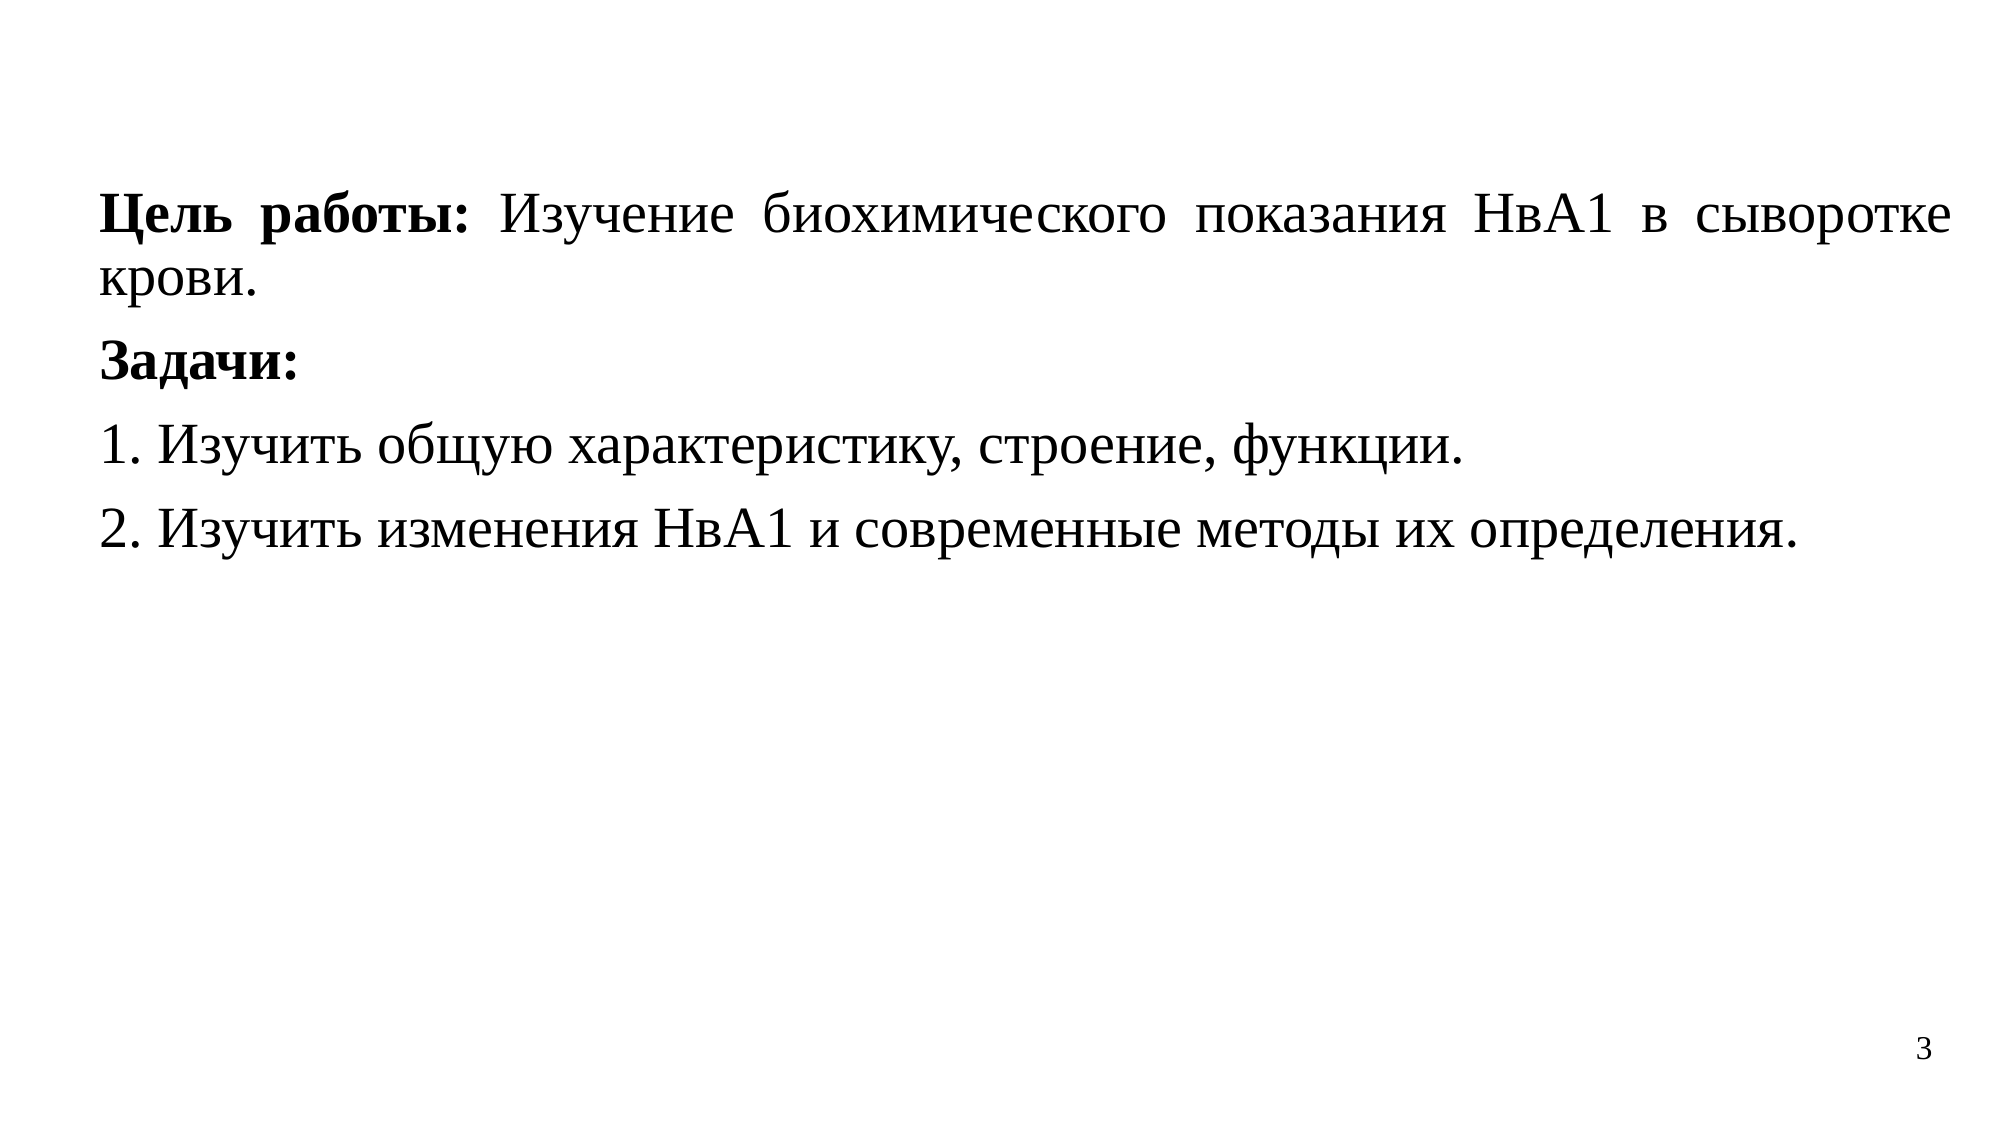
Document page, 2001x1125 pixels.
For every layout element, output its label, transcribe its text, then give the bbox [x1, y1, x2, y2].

slide_number 3 [1412, 990, 1948, 1103]
list Цель работы: Изучение биохимического показания НвА1 в сыворотке крови. Задачи: 1. Изучить общую характеристику, строение, функции. 2. Изучить изменения НвА1 и современные методы их определения. [84, 84, 1969, 1103]
